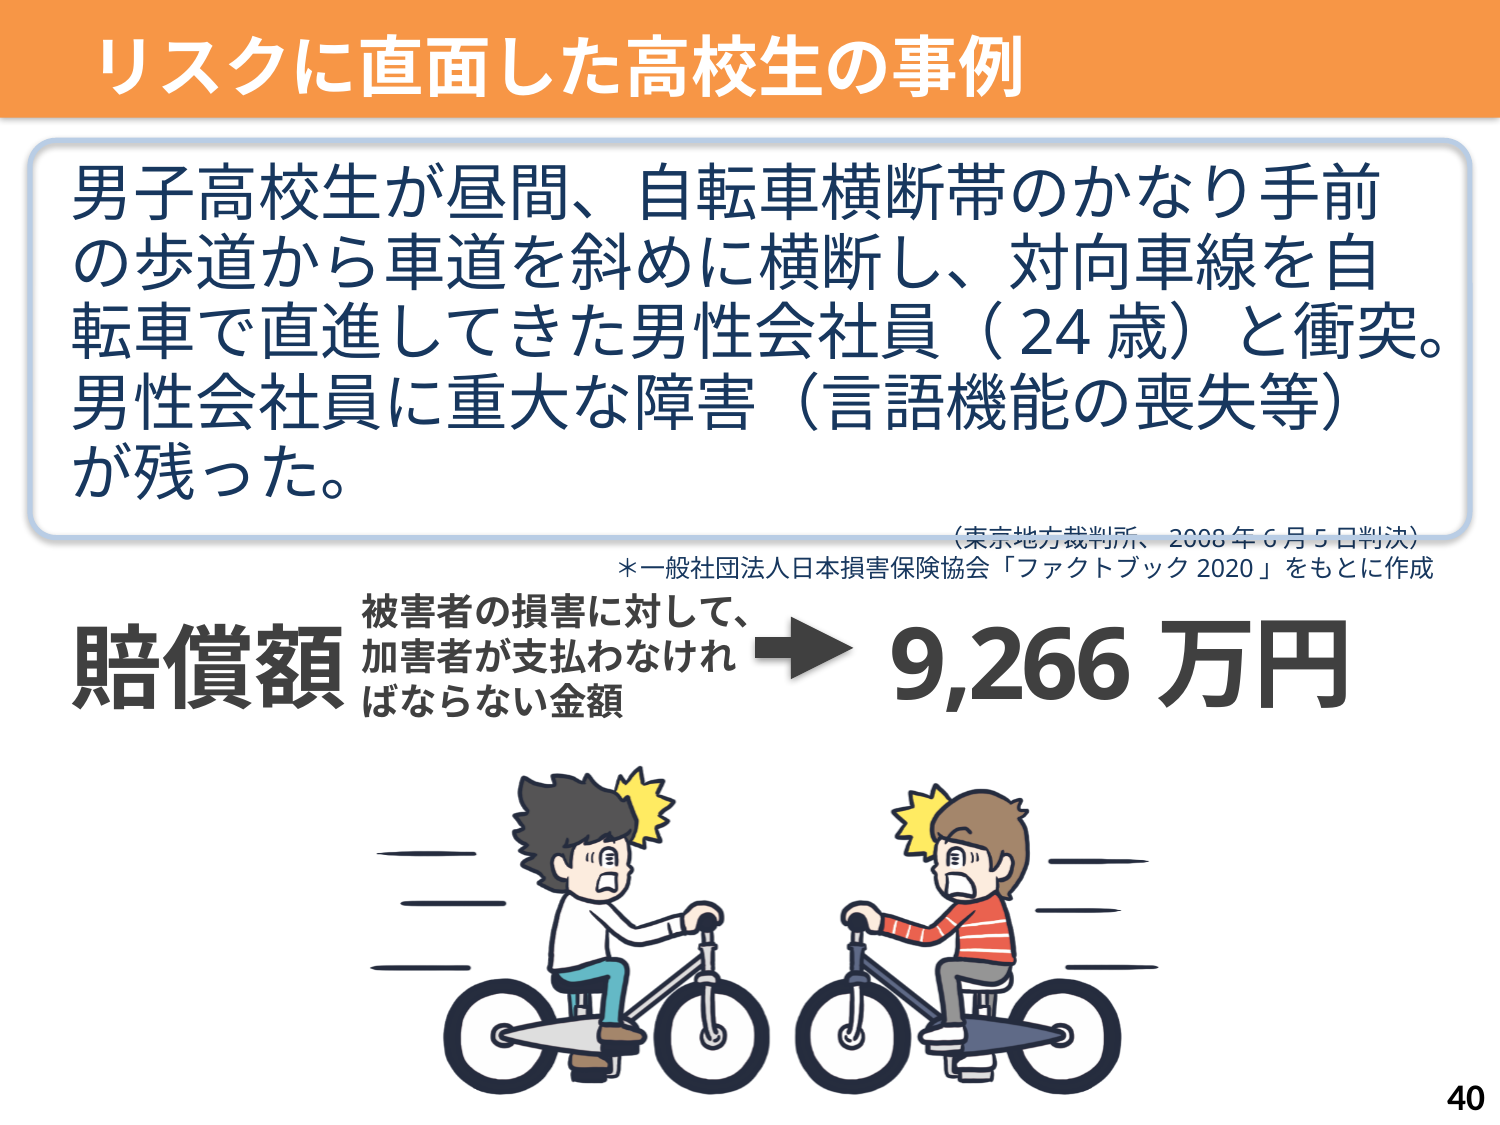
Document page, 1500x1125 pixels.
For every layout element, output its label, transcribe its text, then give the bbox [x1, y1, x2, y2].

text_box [29, 140, 1471, 547]
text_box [55, 580, 756, 731]
picture [317, 690, 1189, 1125]
text_box 9,266万円 [872, 566, 1394, 735]
text_box [0, 0, 1500, 118]
slide_number 40 [1194, 1065, 1500, 1125]
text_box リスクに直面した高校生の事例 [74, 3, 1433, 126]
